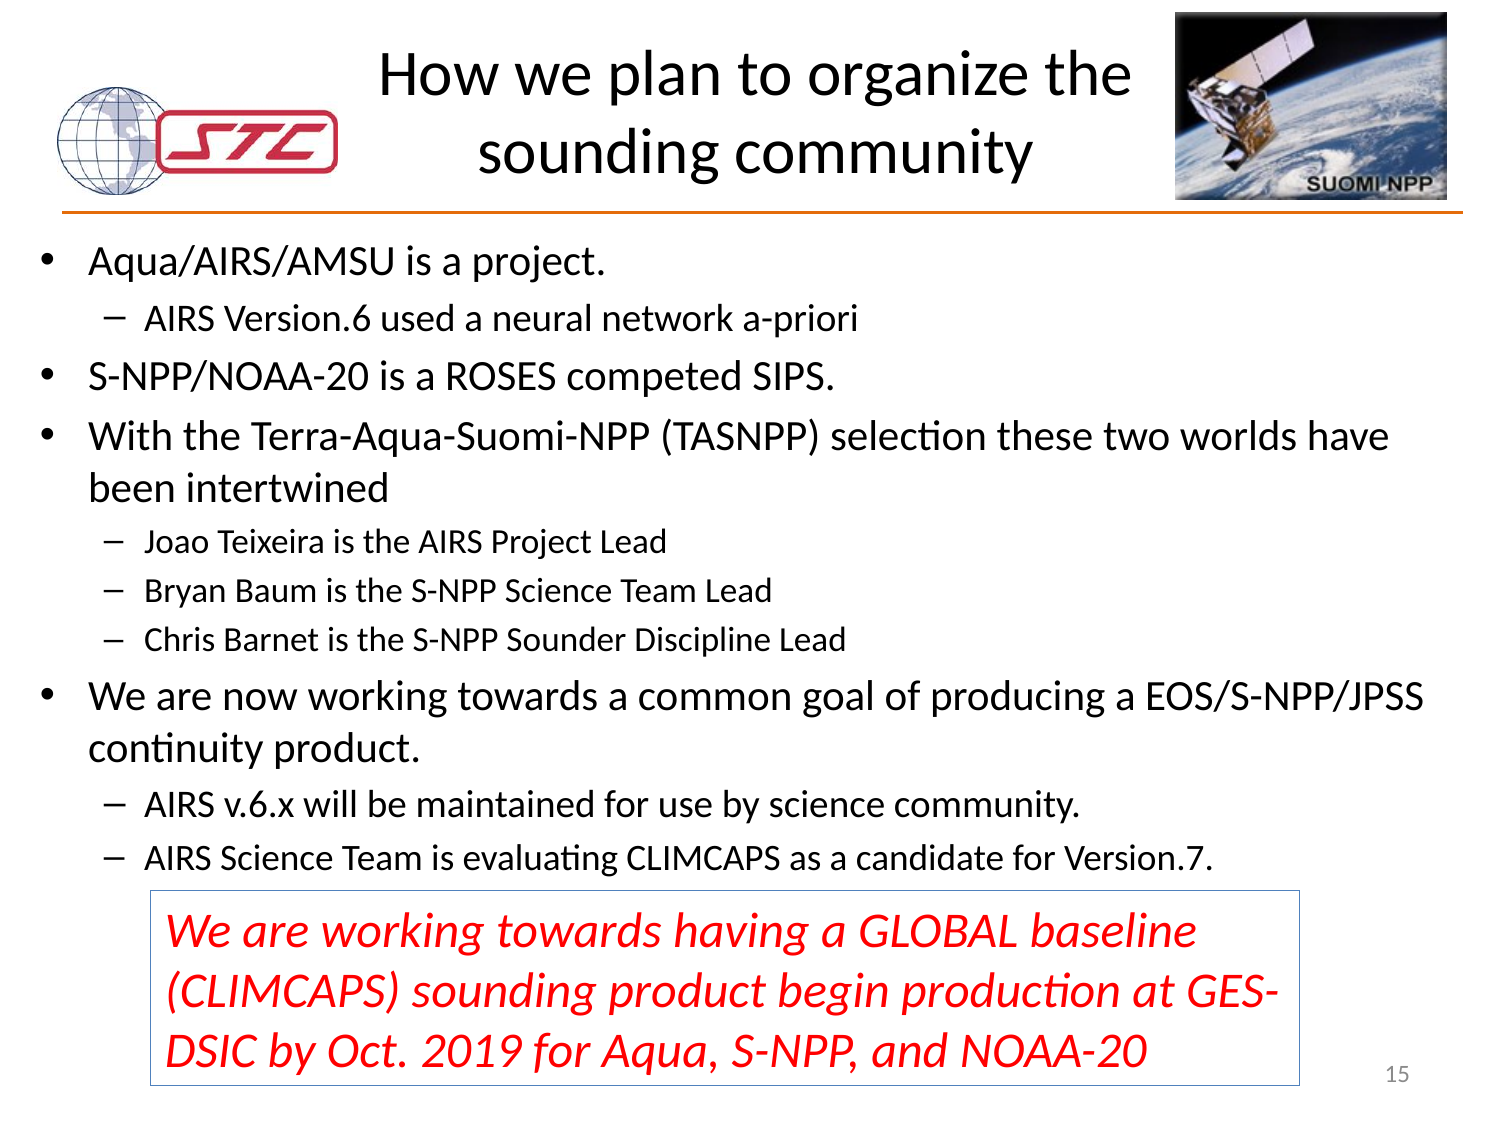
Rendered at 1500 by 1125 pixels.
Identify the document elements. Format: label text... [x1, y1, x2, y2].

slide_number 15 [1074, 1042, 1425, 1103]
picture [57, 87, 338, 195]
title How we plan to organize the sounding community [350, 22, 1163, 196]
list Aqua/AIRS/AMSU is a project. AIRS Version.6 used a neural network a-priori S-NPP/NOAA-20 is a ROSES competed SIPS. With the Terra-Aqua-Suomi-NPP (TASNPP) selection these two worlds have been intertwined Joao Teixeira is the AIRS Project Lead Bryan Baum is the S-NPP Science Team Lead Chris Barnet is the S-NPP Sounder Discipline Lead We are now working towards a common goal of producing a EOS/S-NPP/JPSS continuity product. AIRS v.6.x will be maintained for use by science community. AIRS Science Team is evaluating CLIMCAPS as a candidate for Version.7. [24, 224, 1450, 888]
picture [1175, 12, 1447, 200]
text_box We are working towards having a GLOBAL baseline (CLIMCAPS) sounding product begin production at GES-DSIC by Oct. 2019 for Aqua, S-NPP, and NOAA-20 [150, 890, 1300, 1086]
